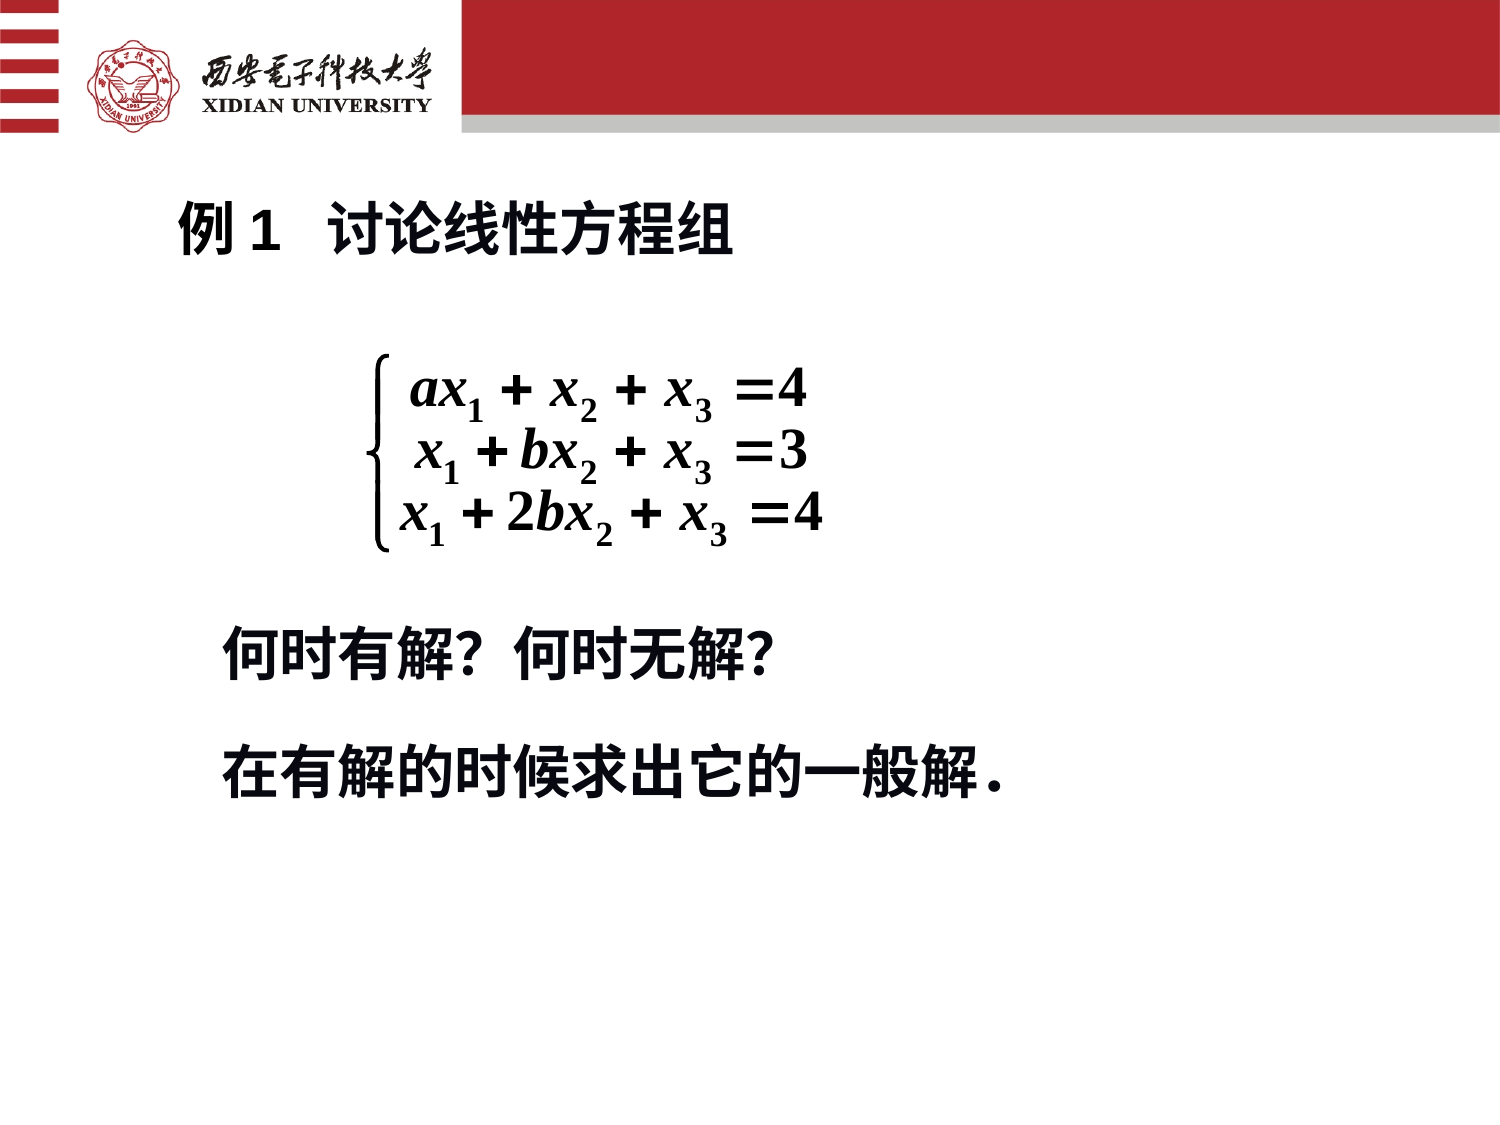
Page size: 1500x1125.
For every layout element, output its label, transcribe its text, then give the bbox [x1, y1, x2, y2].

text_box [359, 349, 825, 557]
text_box 何时有解？何时无解？ [206, 609, 1317, 695]
text_box 例1 讨论线性方程组 [162, 184, 1187, 270]
picture [0, 0, 1500, 1125]
text_box 在有解的时候求出它的一般解． [206, 727, 1436, 813]
